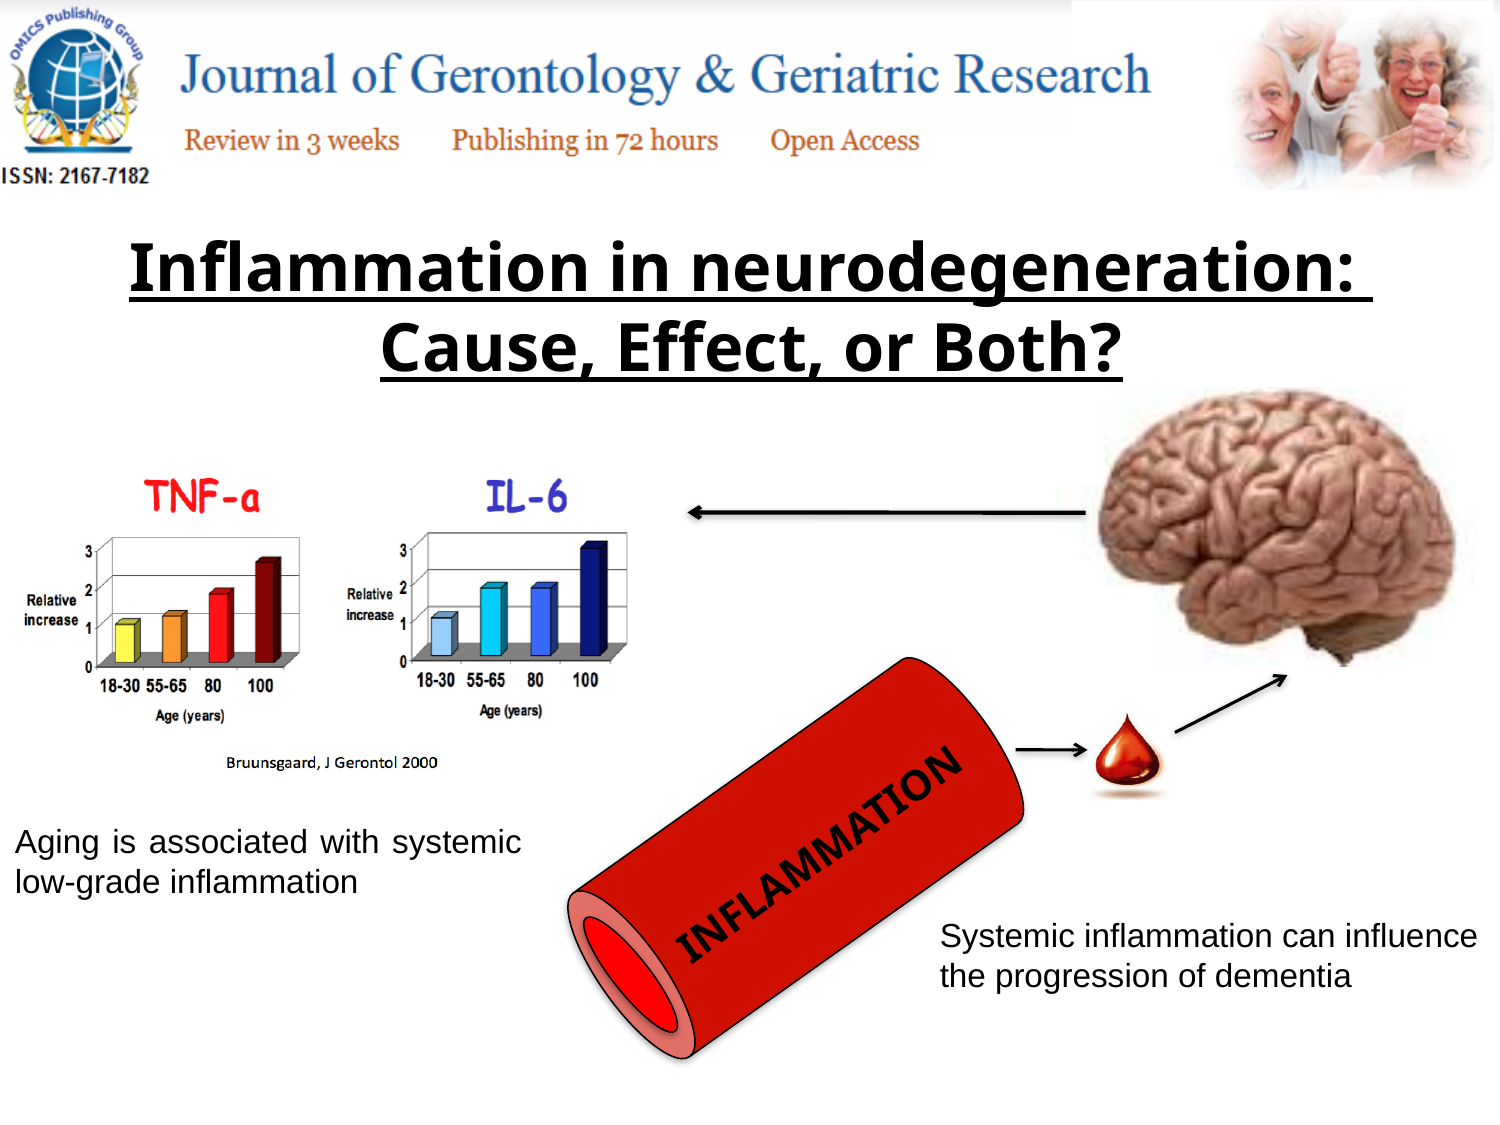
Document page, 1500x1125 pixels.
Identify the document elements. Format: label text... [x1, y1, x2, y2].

picture [1056, 387, 1500, 667]
text_box INFLAMMATION [650, 692, 1025, 987]
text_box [1174, 674, 1288, 733]
text_box Inflammation in neurodegeneration: Cause, Effect, or Both? [1, 217, 1500, 393]
text_box [582, 916, 679, 1033]
picture [0, 0, 1500, 207]
picture [1040, 712, 1213, 801]
text_box [567, 657, 1025, 1060]
text_box Systemic inflammation can influence the progression of dementia [924, 906, 1500, 1002]
text_box Aging is associated with systemic low-grade inflammation [0, 812, 538, 907]
picture [0, 443, 651, 782]
